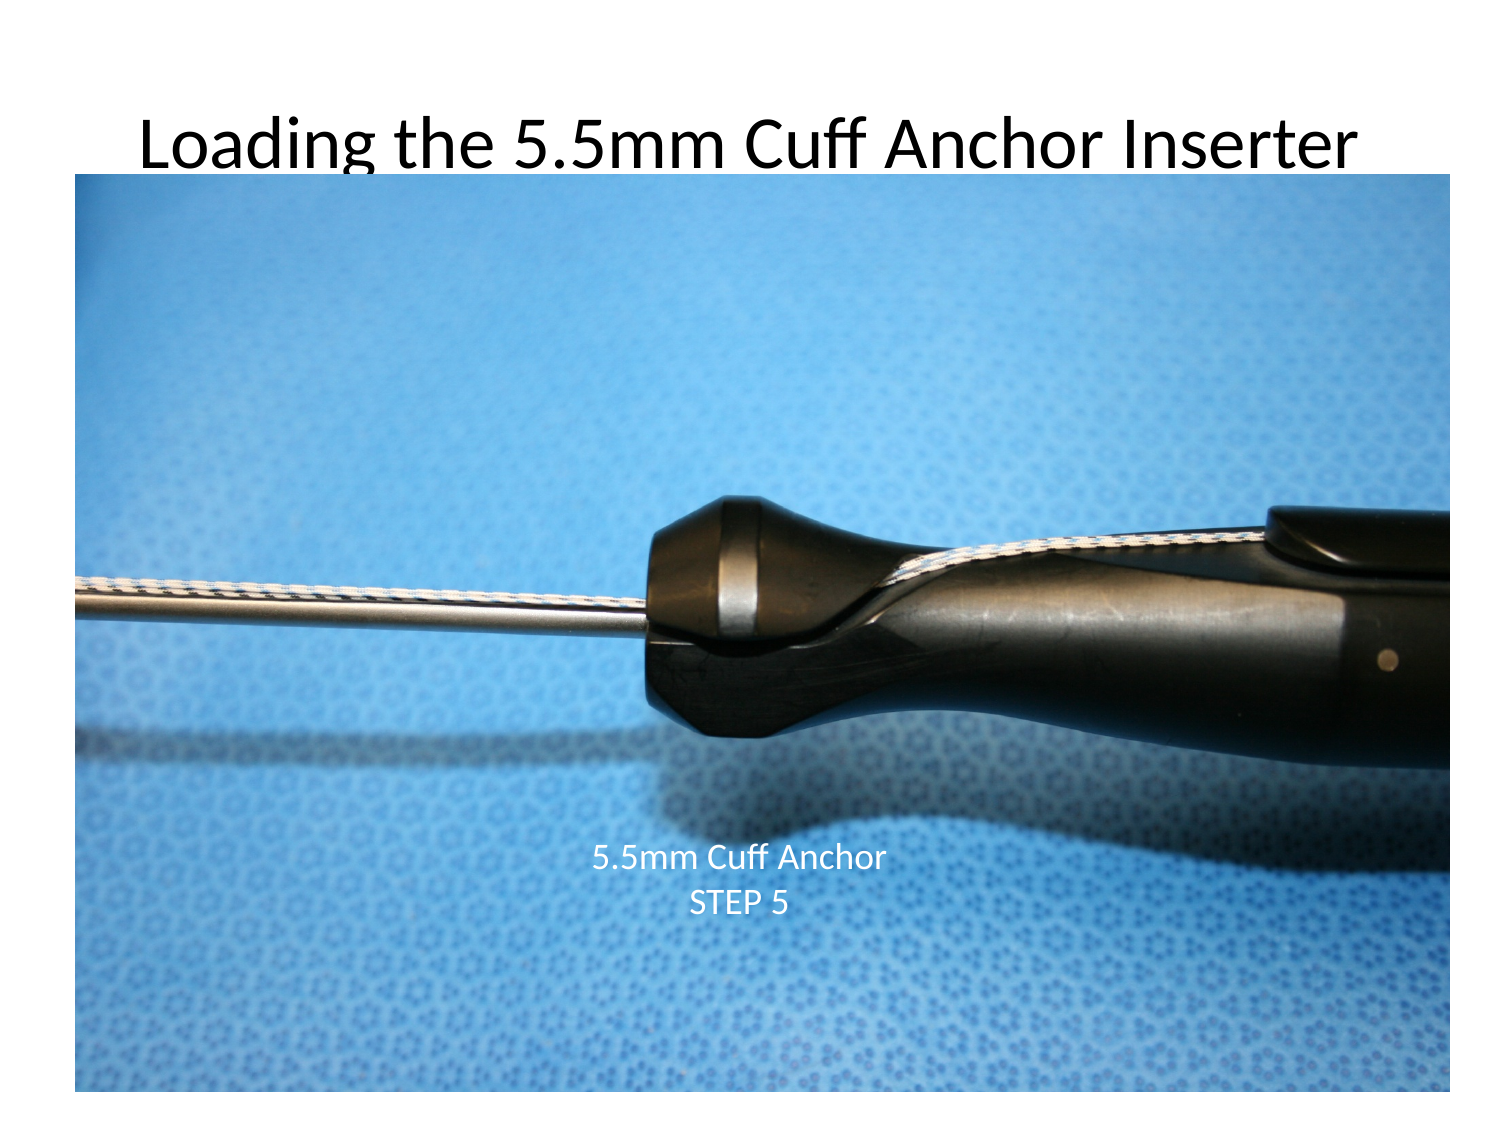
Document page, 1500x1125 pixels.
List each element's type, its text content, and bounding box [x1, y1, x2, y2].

picture [74, 174, 1451, 1092]
title Loading the 5.5mm Cuff Anchor Inserter [75, 45, 1425, 173]
